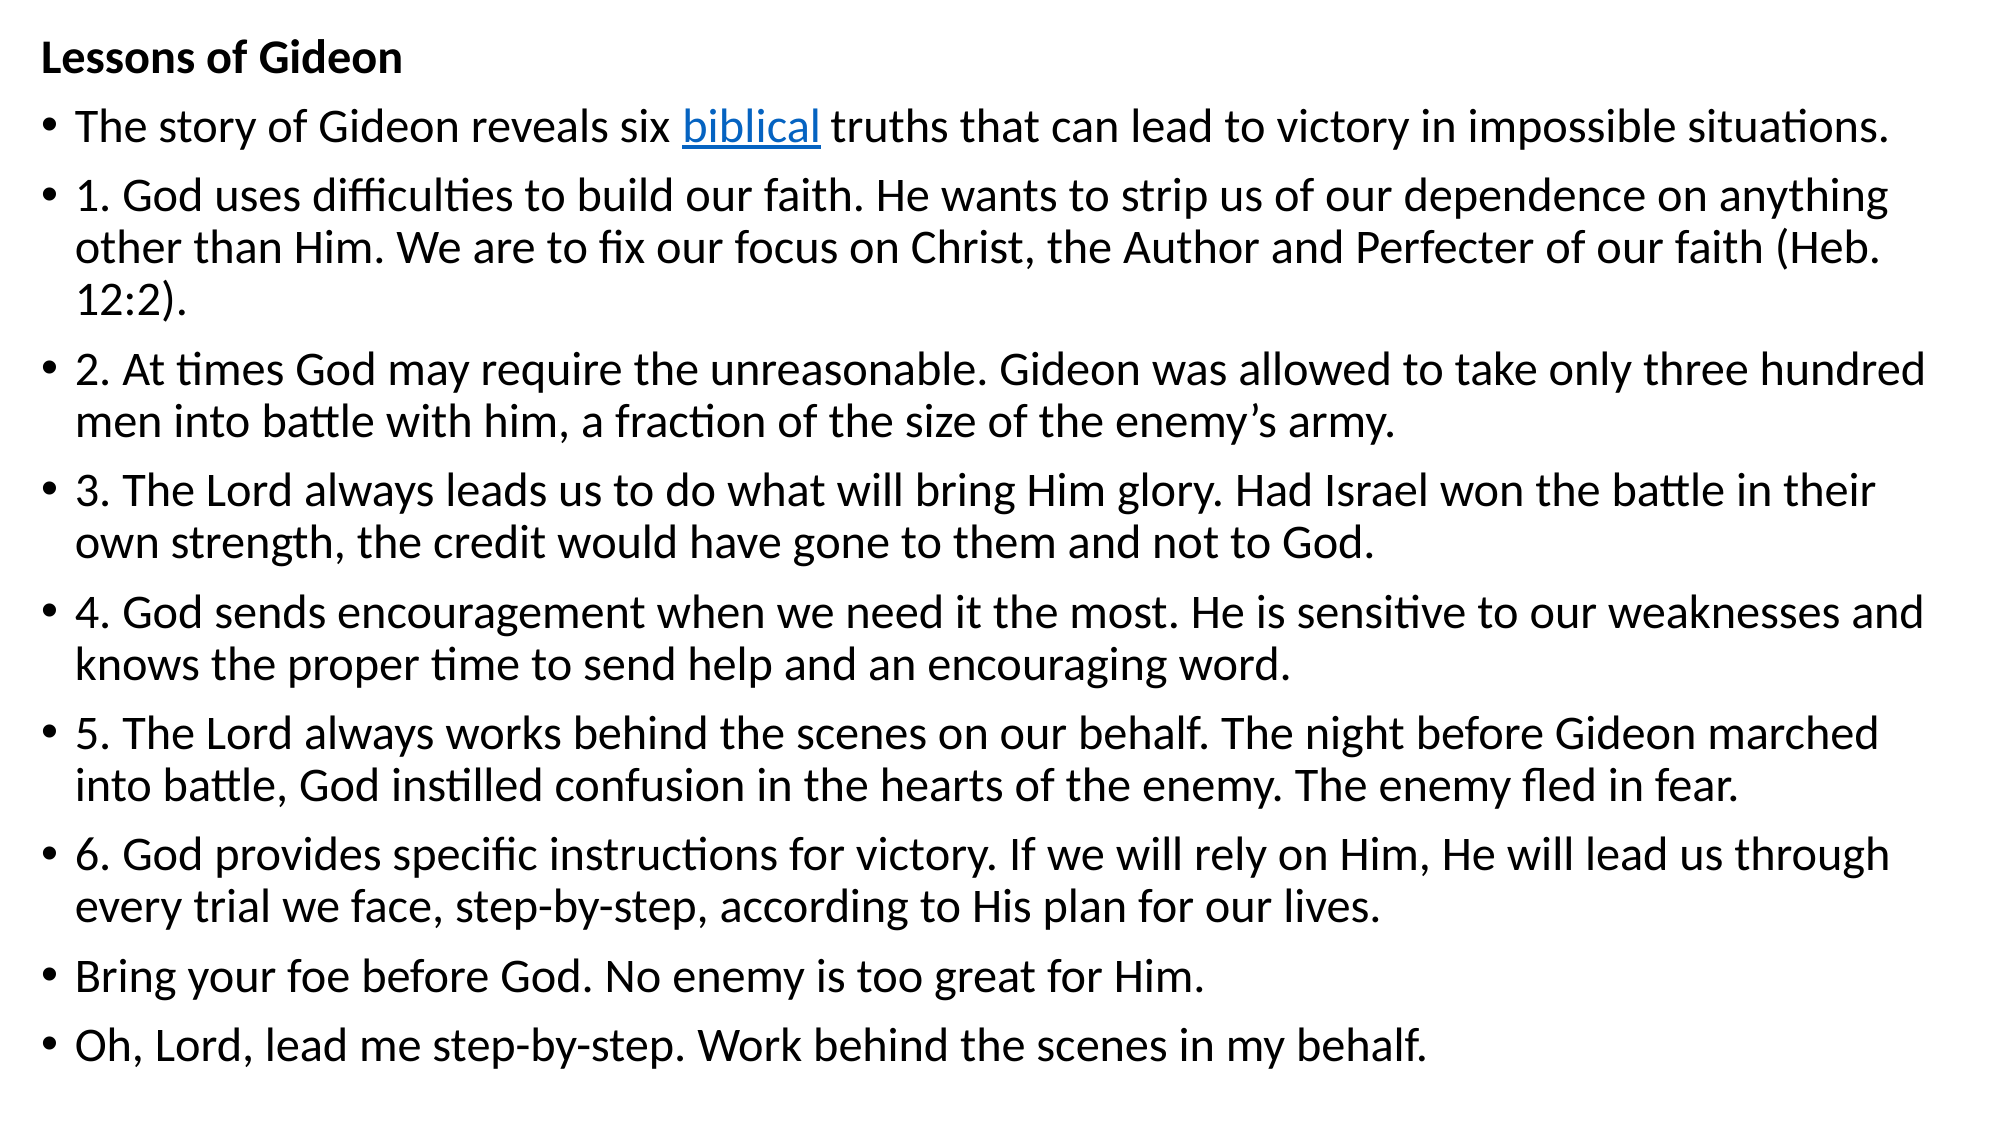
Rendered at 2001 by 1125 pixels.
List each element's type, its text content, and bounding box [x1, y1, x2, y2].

list Lessons of Gideon The story of Gideon reveals six biblical truths that can lead to victory in impossible situations. 1. God uses difficulties to build our faith. He wants to strip us of our dependence on anything other than Him. We are to fix our focus on Christ, the Author and Perfecter of our faith (Heb. 12:2). 2. At times God may require the unreasonable. Gideon was allowed to take only three hundred men into battle with him, a fraction of the size of the enemy’s army. 3. The Lord always leads us to do what will bring Him glory. Had Israel won the battle in their own strength, the credit would have gone to them and not to God. 4. God sends encouragement when we need it the most. He is sensitive to our weaknesses and knows the proper time to send help and an encouraging word. 5. The Lord always works behind the scenes on our behalf. The night before Gideon marched into battle, God instilled confusion in the hearts of the enemy. The enemy fled in fear. 6. God provides specific instructions for victory. If we will rely on Him, He will lead us through every trial we face, step-by-step, according to His plan for our lives. Bring your foe before God. No enemy is too great for Him. Oh, Lord, lead me step-by-step. Work behind the scenes in my behalf. [26, 23, 1977, 1096]
